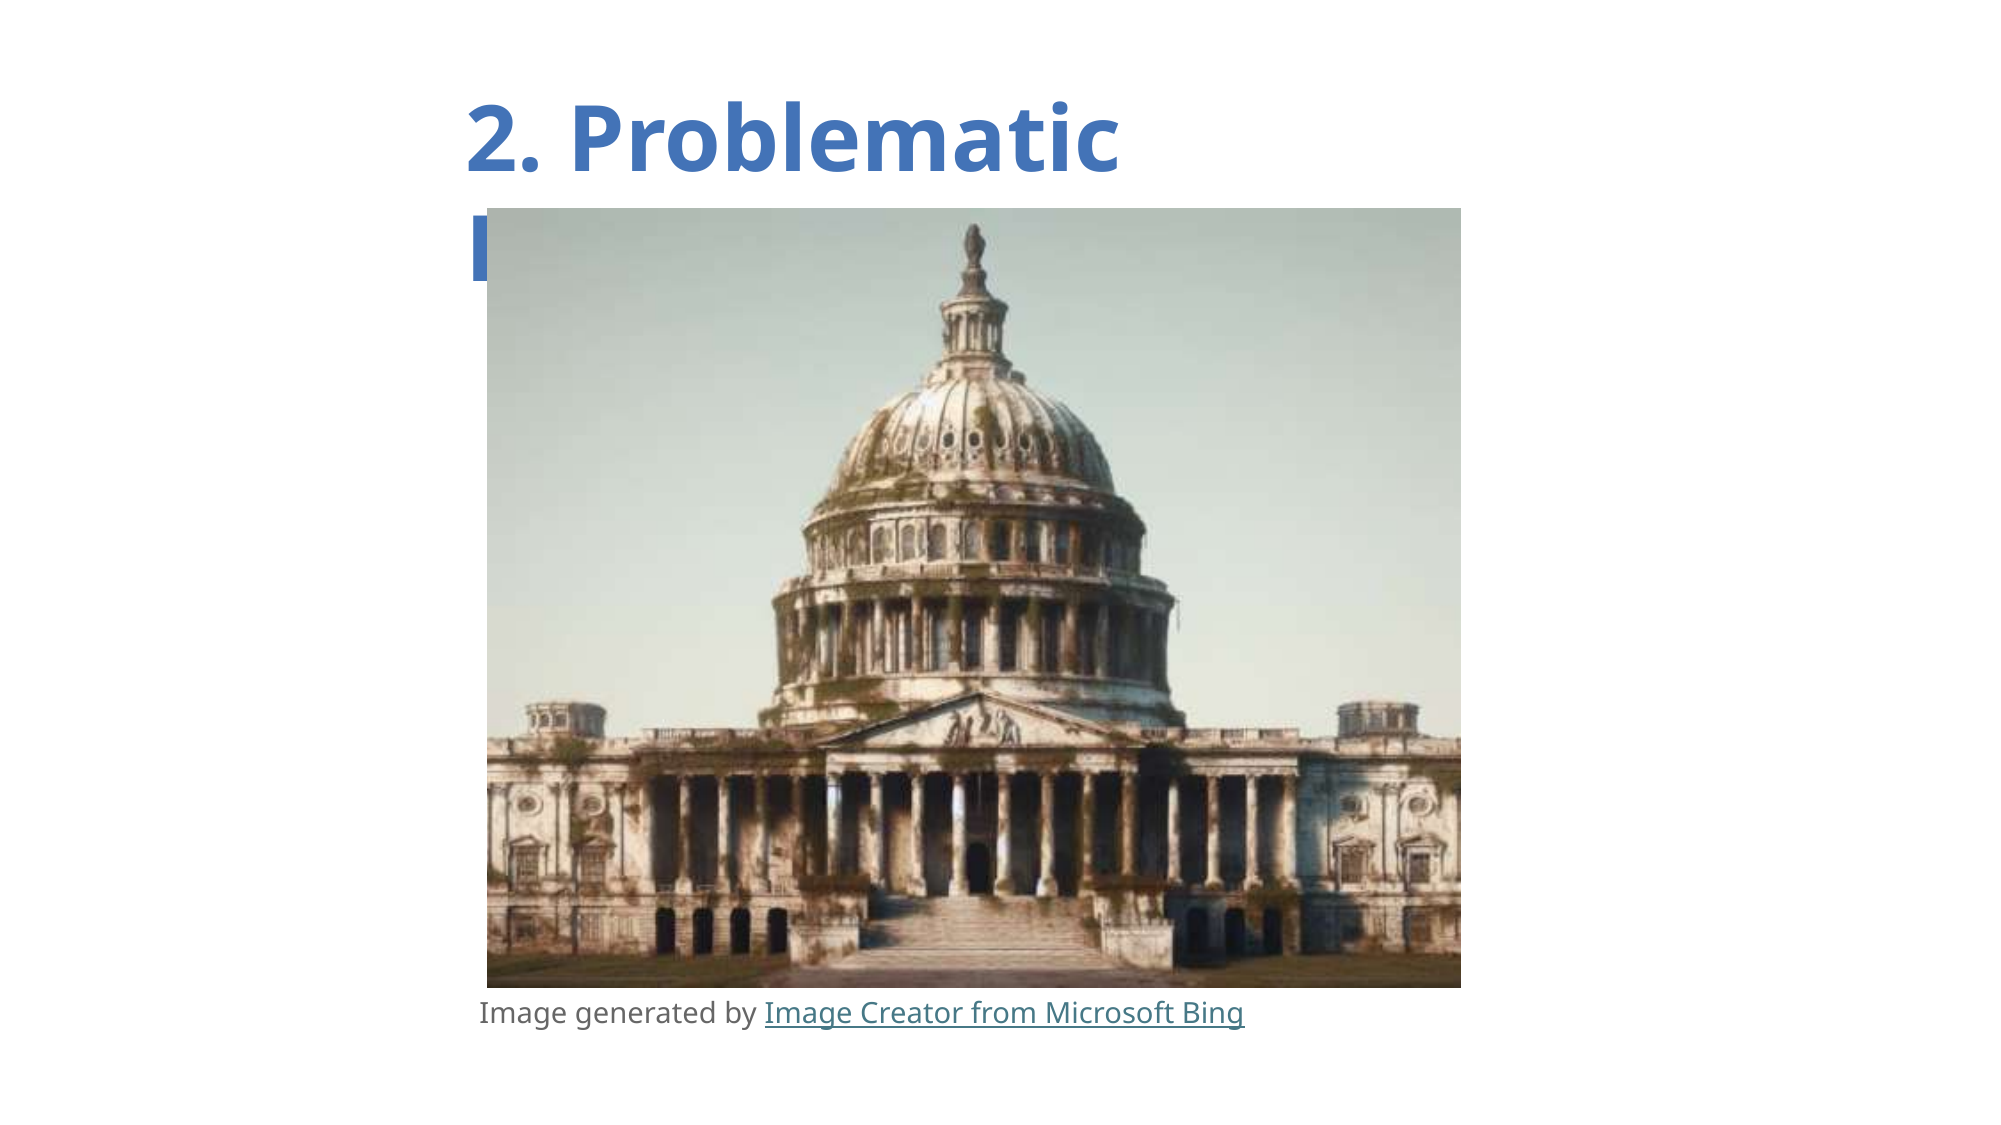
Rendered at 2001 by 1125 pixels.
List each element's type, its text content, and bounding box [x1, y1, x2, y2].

text_box Image generated by Image Creator from Microsoft Bing [464, 987, 1438, 1042]
text_box 2. Problematic Legislation [450, 71, 1550, 204]
picture [487, 207, 1461, 988]
